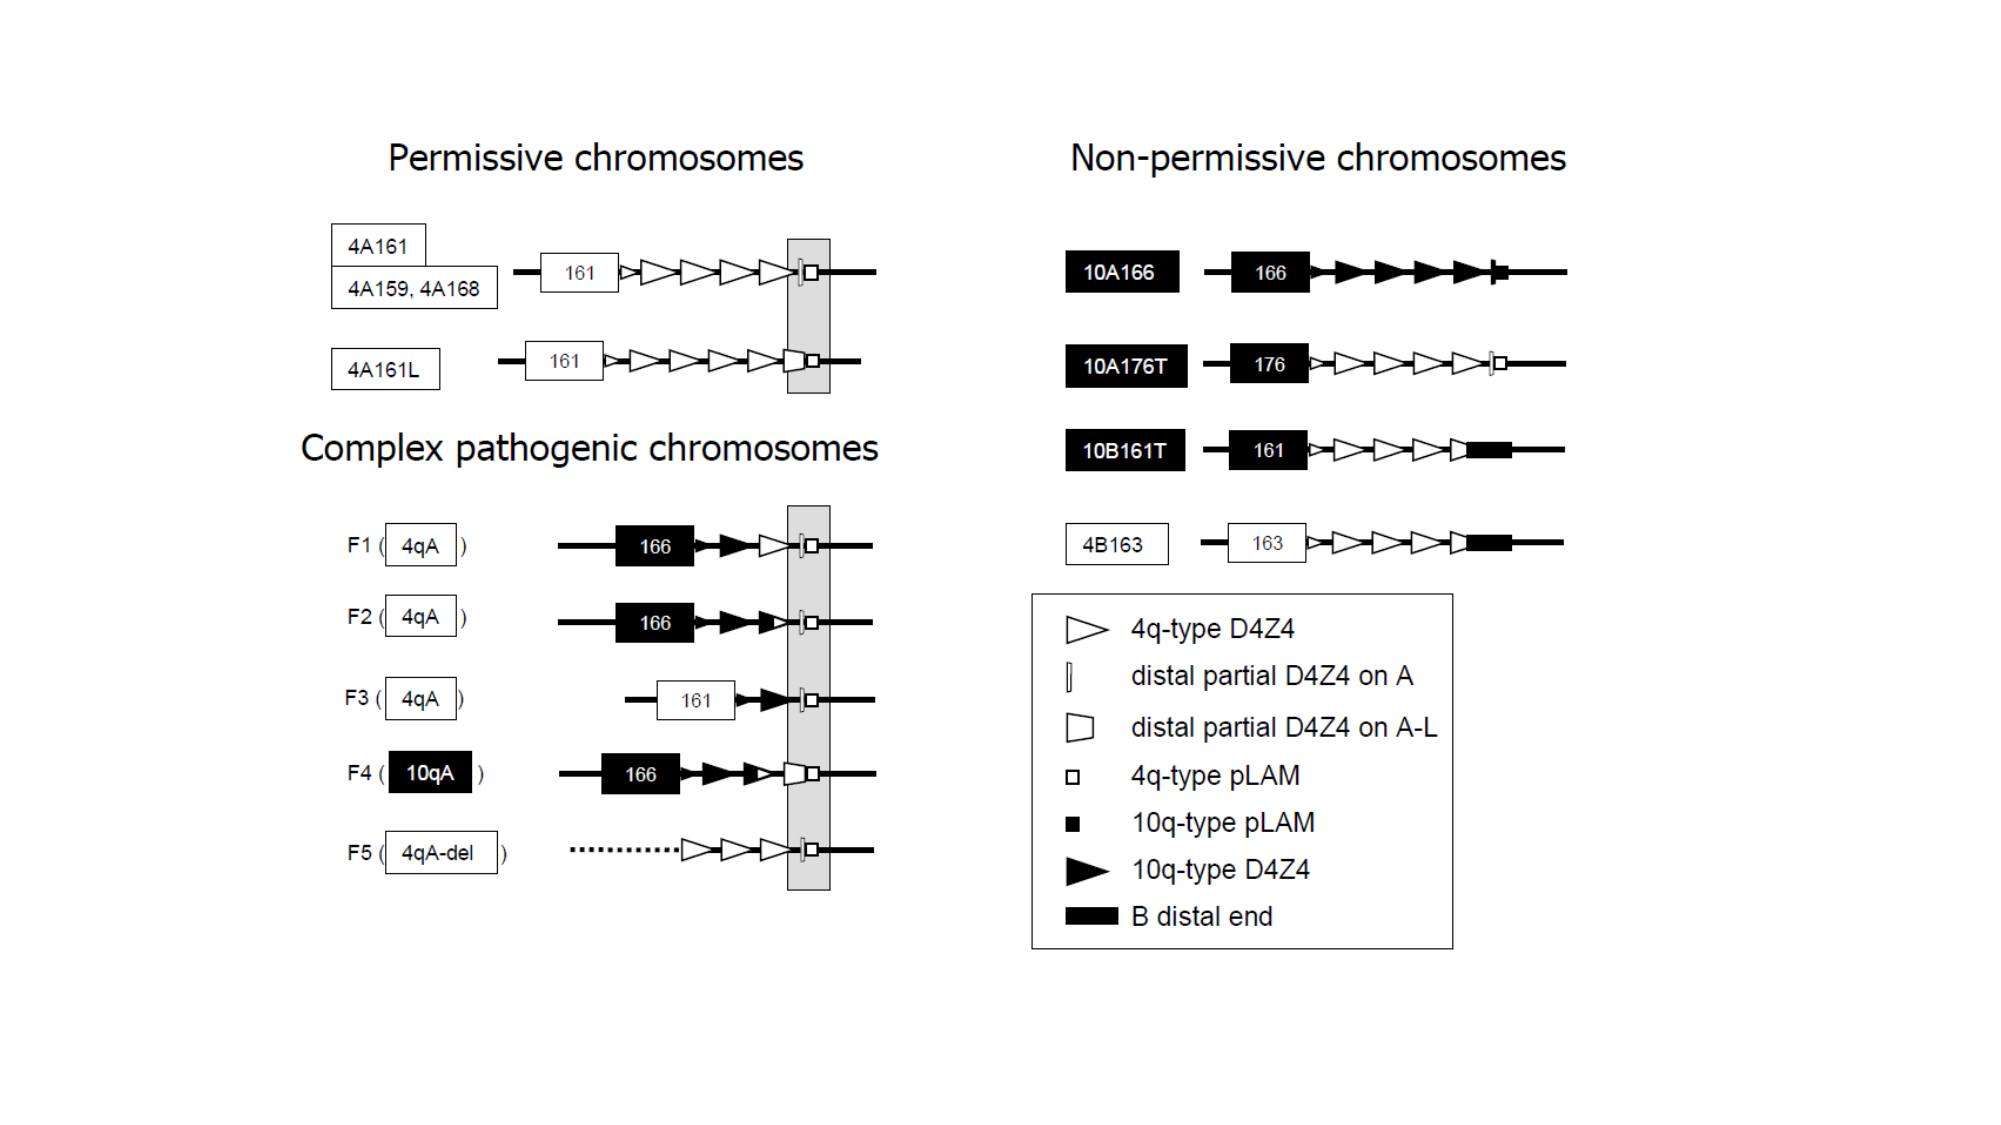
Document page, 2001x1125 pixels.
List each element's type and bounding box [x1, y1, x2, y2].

list [256, 113, 1692, 1000]
